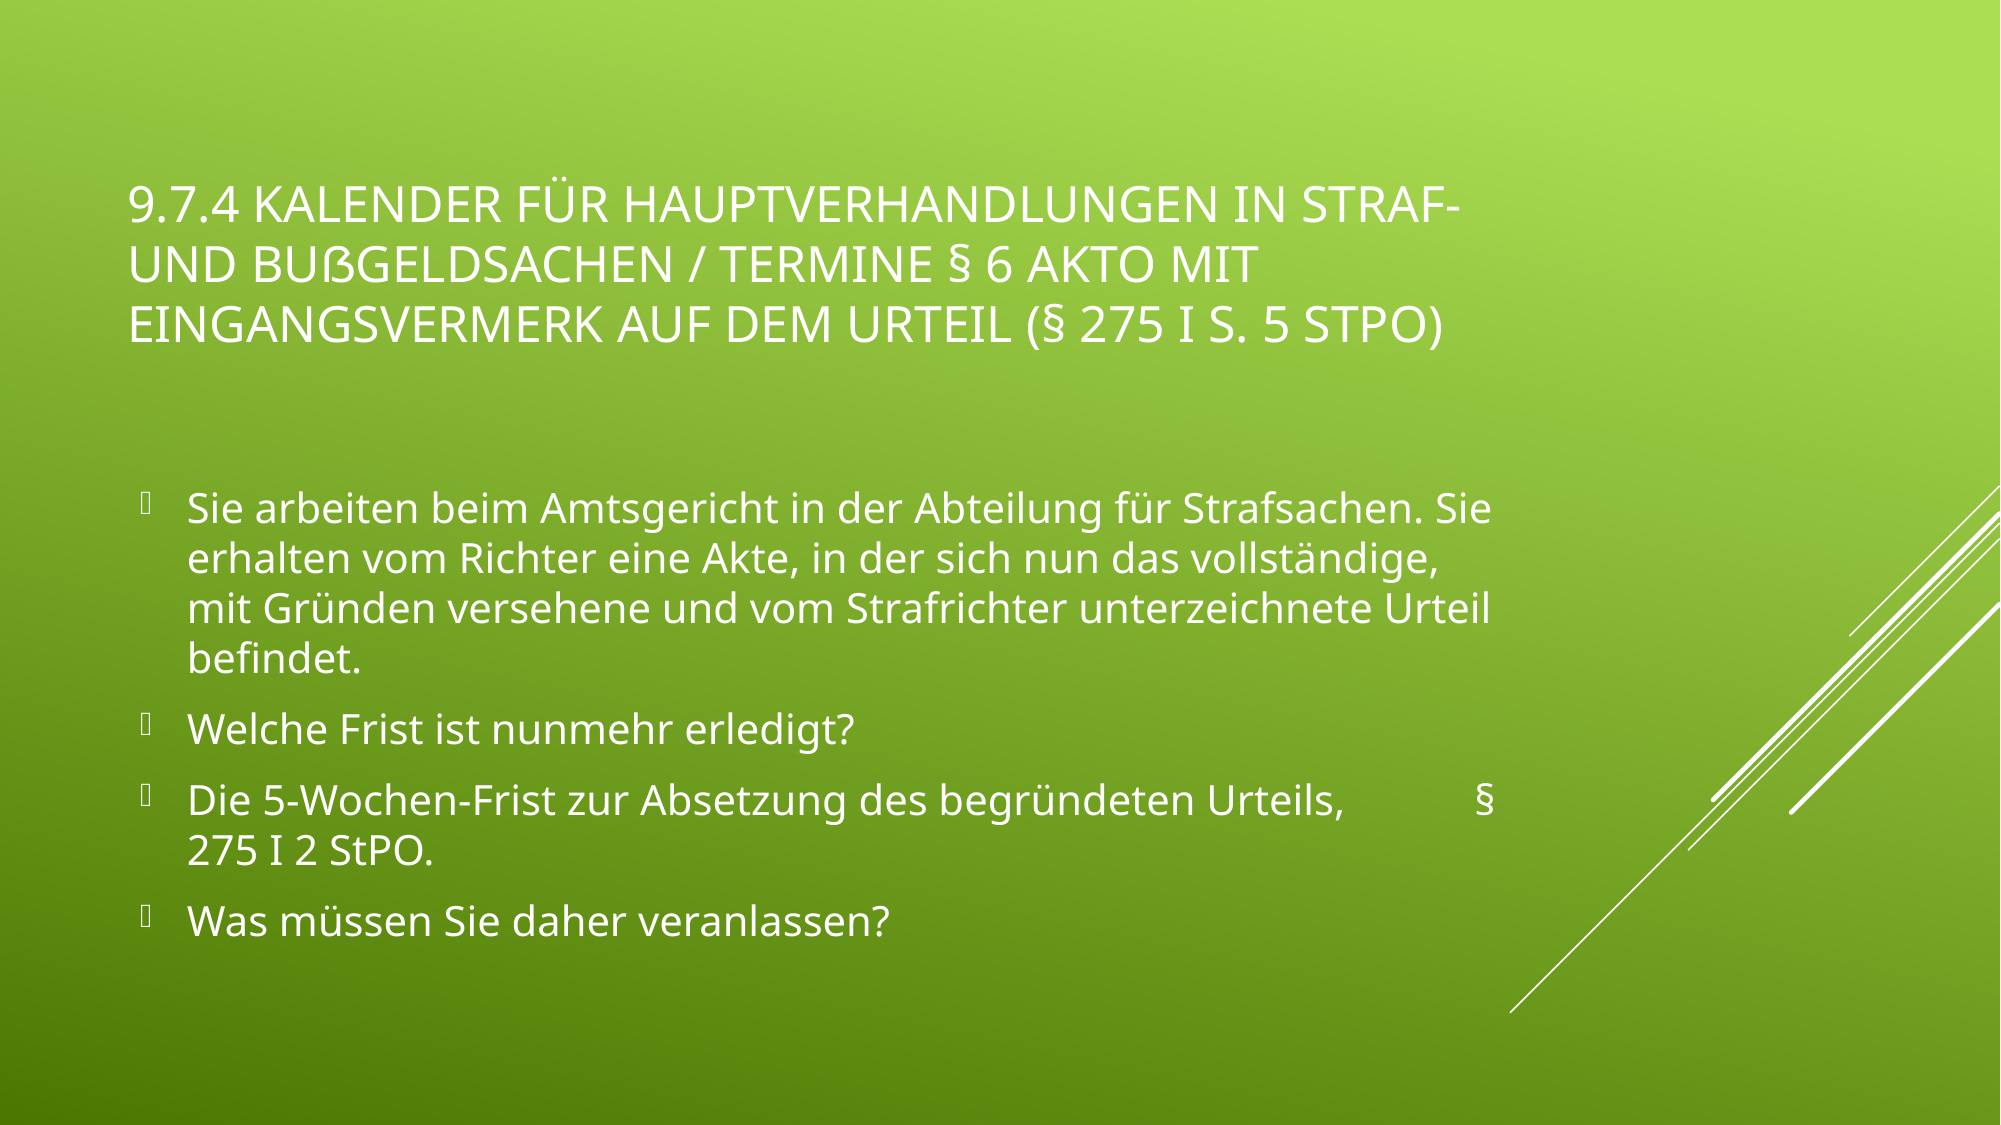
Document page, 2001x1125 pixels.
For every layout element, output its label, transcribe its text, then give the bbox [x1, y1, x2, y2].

title 9.7.4 Kalender für Hauptverhandlungen in Straf- und Bußgeldsachen / Termine § 6 AkTO mit Eingangsvermerk auf dem Urteil (§ 275 I S. 5 StPO) [112, 138, 1513, 387]
list Sie arbeiten beim Amtsgericht in der Abteilung für Strafsachen. Sie erhalten vom Richter eine Akte, in der sich nun das vollständige, mit Gründen versehene und vom Strafrichter unterzeichnete Urteil befindet. Welche Frist ist nunmehr erledigt? Die 5-Wochen-Frist zur Absetzung des begründeten Urteils, § 275 I 2 StPO. Was müssen Sie daher veranlassen? [125, 416, 1526, 1010]
